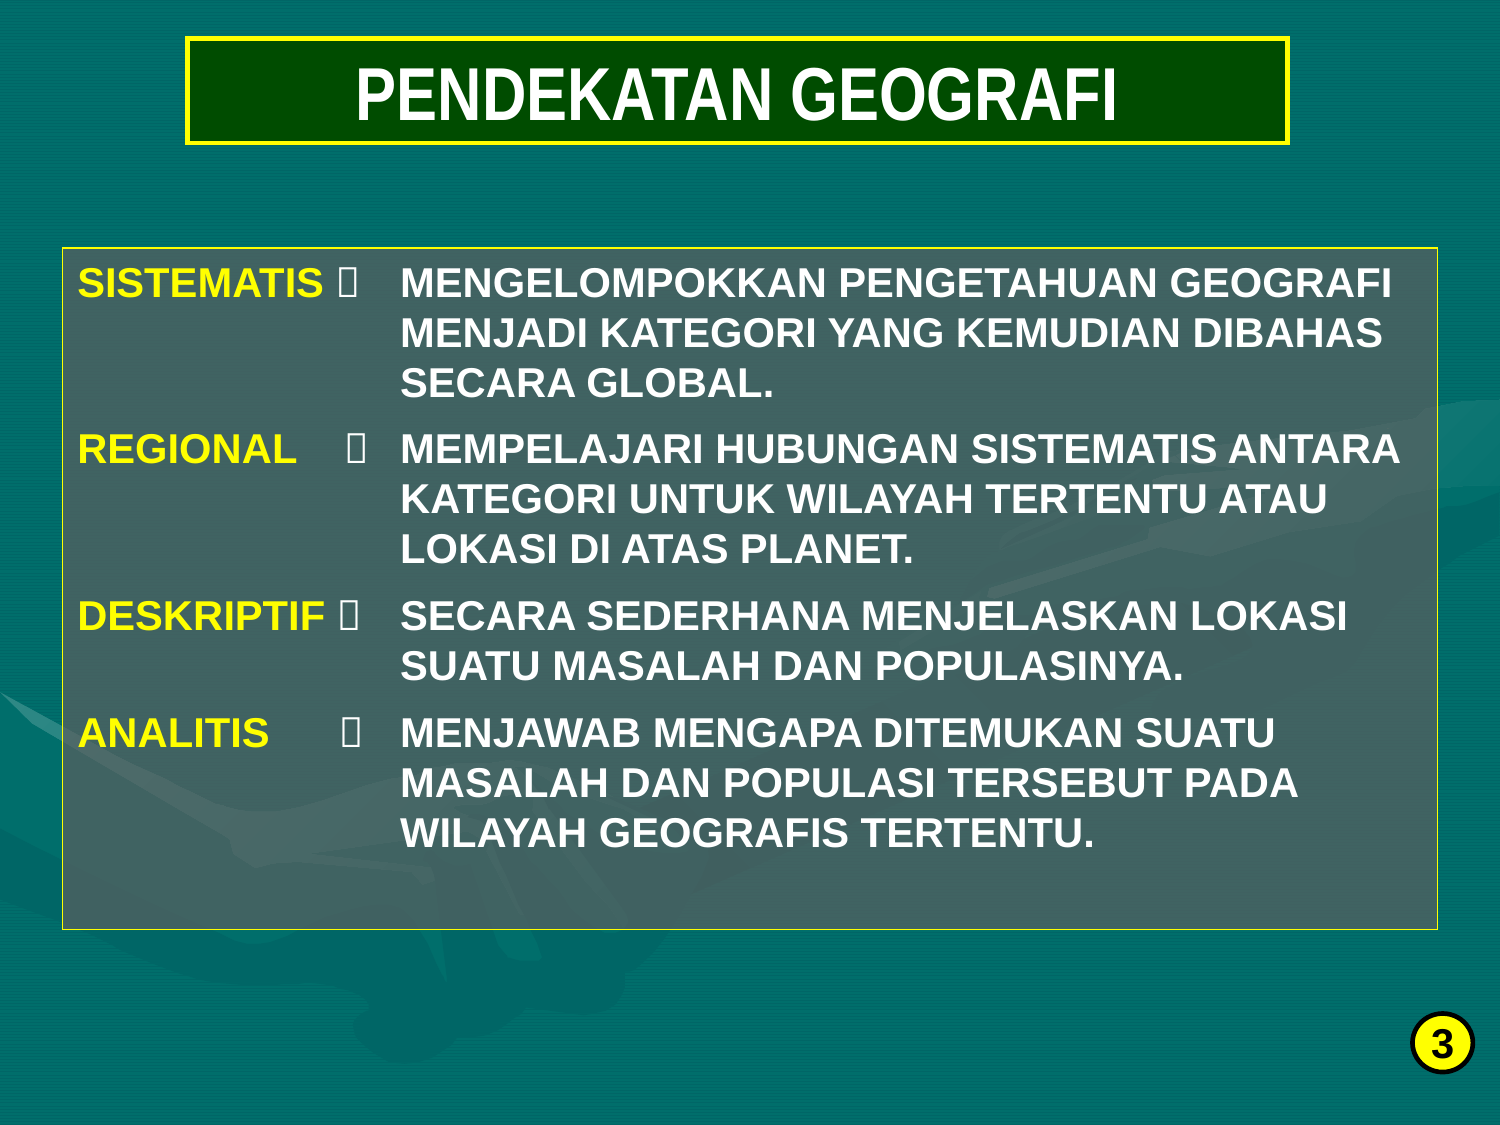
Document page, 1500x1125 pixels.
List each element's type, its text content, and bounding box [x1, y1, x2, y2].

text_box PENDEKATAN GEOGRAFI [187, 38, 1288, 144]
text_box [1412, 1009, 1474, 1076]
text_box SISTEMATIS  MENGELOMPOKKAN PENGETAHUAN GEOGRAFI MENJADI KATEGORI YANG KEMUDIAN DIBAHAS SECARA GLOBAL. REGIONAL  MEMPELAJARI HUBUNGAN SISTEMATIS ANTARA KATEGORI UNTUK WILAYAH TERTENTU ATAU LOKASI DI ATAS PLANET. DESKRIPTIF  SECARA SEDERHANA MENJELASKAN LOKASI SUATU MASALAH DAN POPULASINYA. ANALITIS  MENJAWAB MENGAPA DITEMUKAN SUATU MASALAH DAN POPULASI TERSEBUT PADA WILAYAH GEOGRAFIS TERTENTU. [62, 248, 1438, 930]
